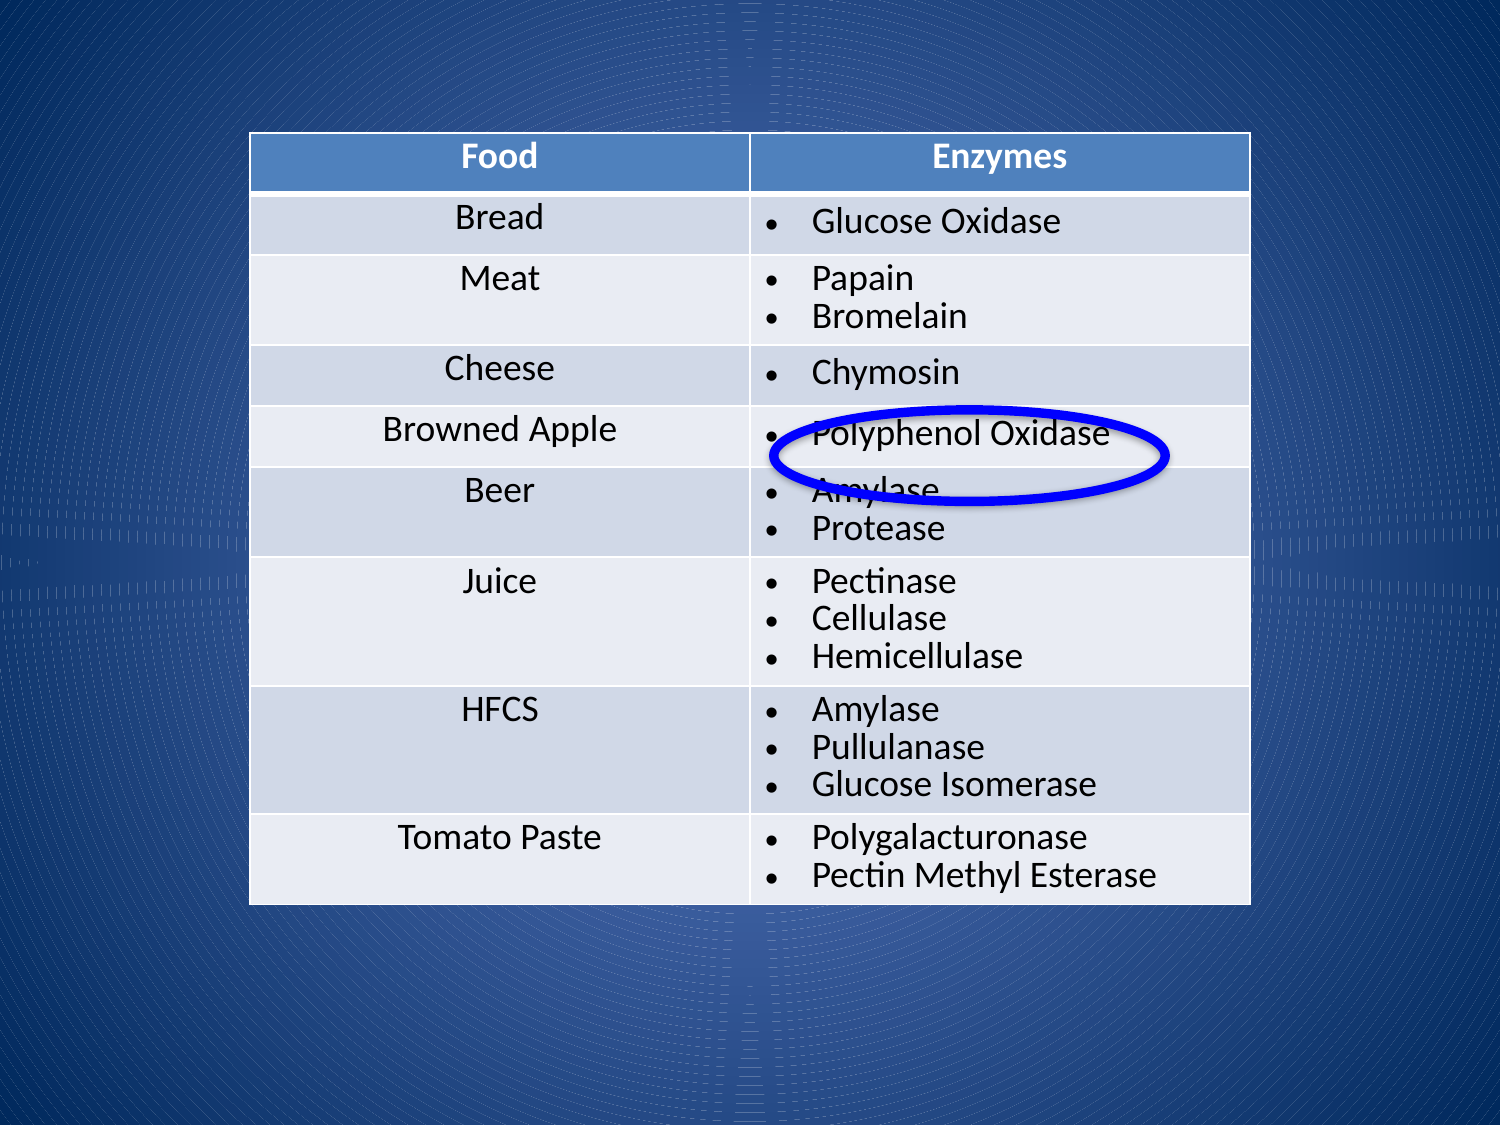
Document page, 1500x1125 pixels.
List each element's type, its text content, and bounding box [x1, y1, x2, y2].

table_cell Juice [251, 558, 749, 685]
table_cell Tomato Paste [251, 815, 749, 904]
table_cell Bread [251, 197, 749, 254]
table_cell Polyphenol Oxidase [751, 407, 1249, 466]
table_cell Browned Apple [251, 407, 749, 466]
table_cell Beer [251, 468, 749, 556]
table_header Food [251, 134, 749, 191]
table_cell Amylase Pullulanase Glucose Isomerase [751, 687, 1249, 813]
table_cell Papain Bromelain [751, 256, 1249, 344]
table_cell Cheese [251, 346, 749, 405]
table_cell Pectinase Cellulase Hemicellulase [751, 558, 1249, 685]
table_cell Chymosin [751, 346, 1249, 405]
table_header Enzymes [751, 134, 1249, 191]
table_cell HFCS [251, 687, 749, 813]
table_cell Meat [251, 256, 749, 344]
text_box [772, 409, 1166, 503]
table_cell Glucose Oxidase [751, 197, 1249, 254]
table_cell Polygalacturonase Pectin Methyl Esterase [751, 815, 1249, 904]
table_cell Amylase Protease [751, 468, 1249, 556]
